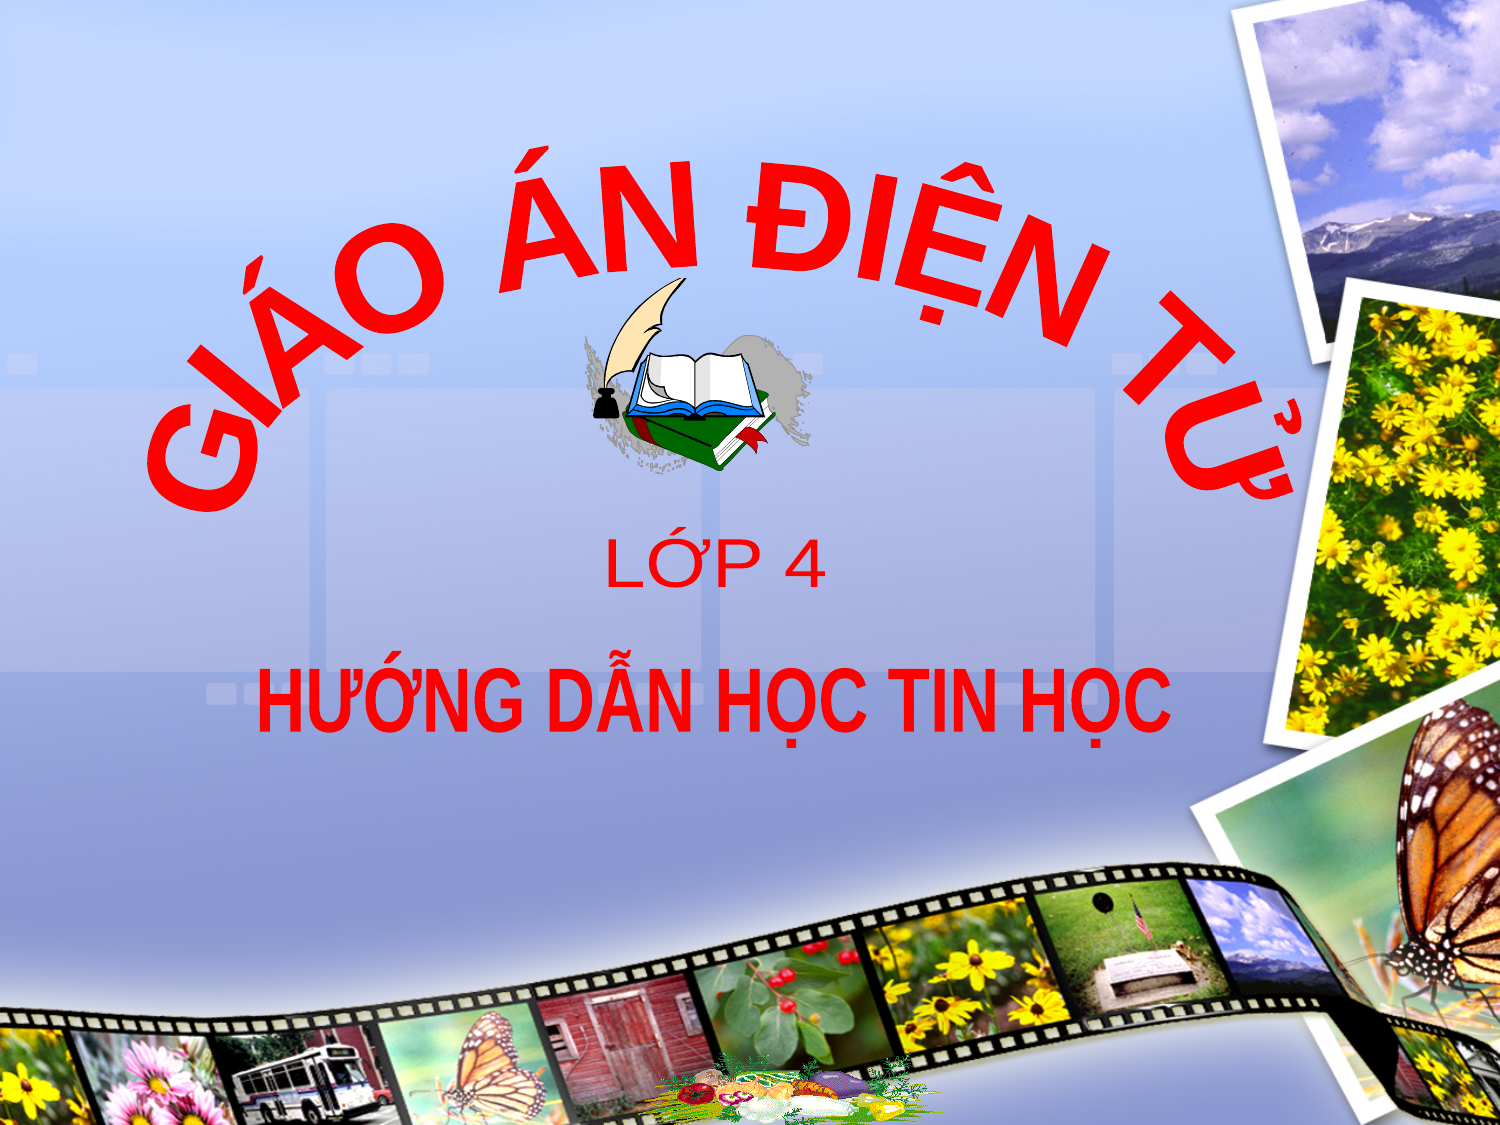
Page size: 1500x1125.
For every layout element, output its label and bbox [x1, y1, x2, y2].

picture [0, 0, 1500, 1125]
text_box [584, 278, 813, 482]
